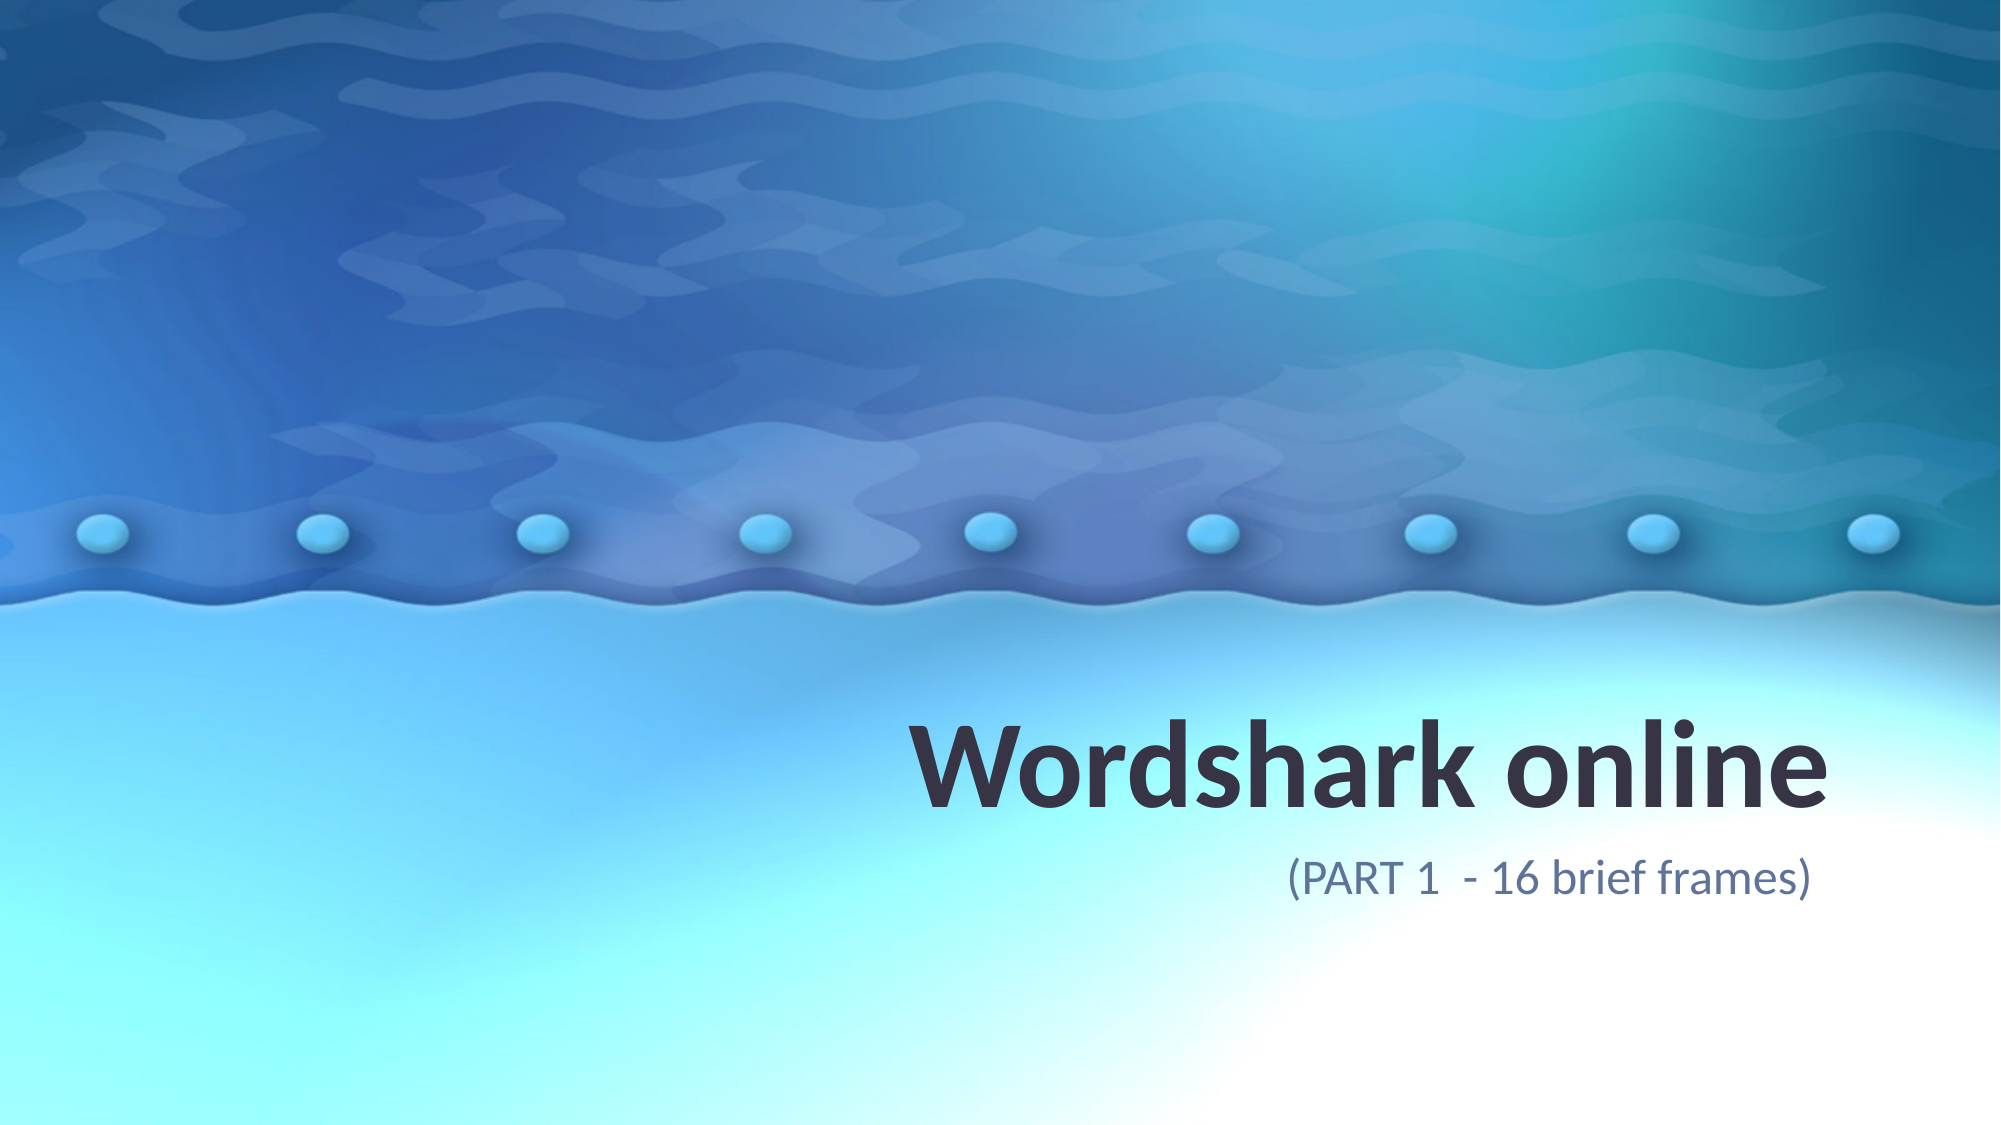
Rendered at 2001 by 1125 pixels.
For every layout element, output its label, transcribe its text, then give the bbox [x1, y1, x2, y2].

title Wordshark online [116, 532, 1834, 833]
subtitle (PART 1 - 16 brief frames) [116, 837, 1835, 1125]
picture [0, 0, 2001, 1125]
